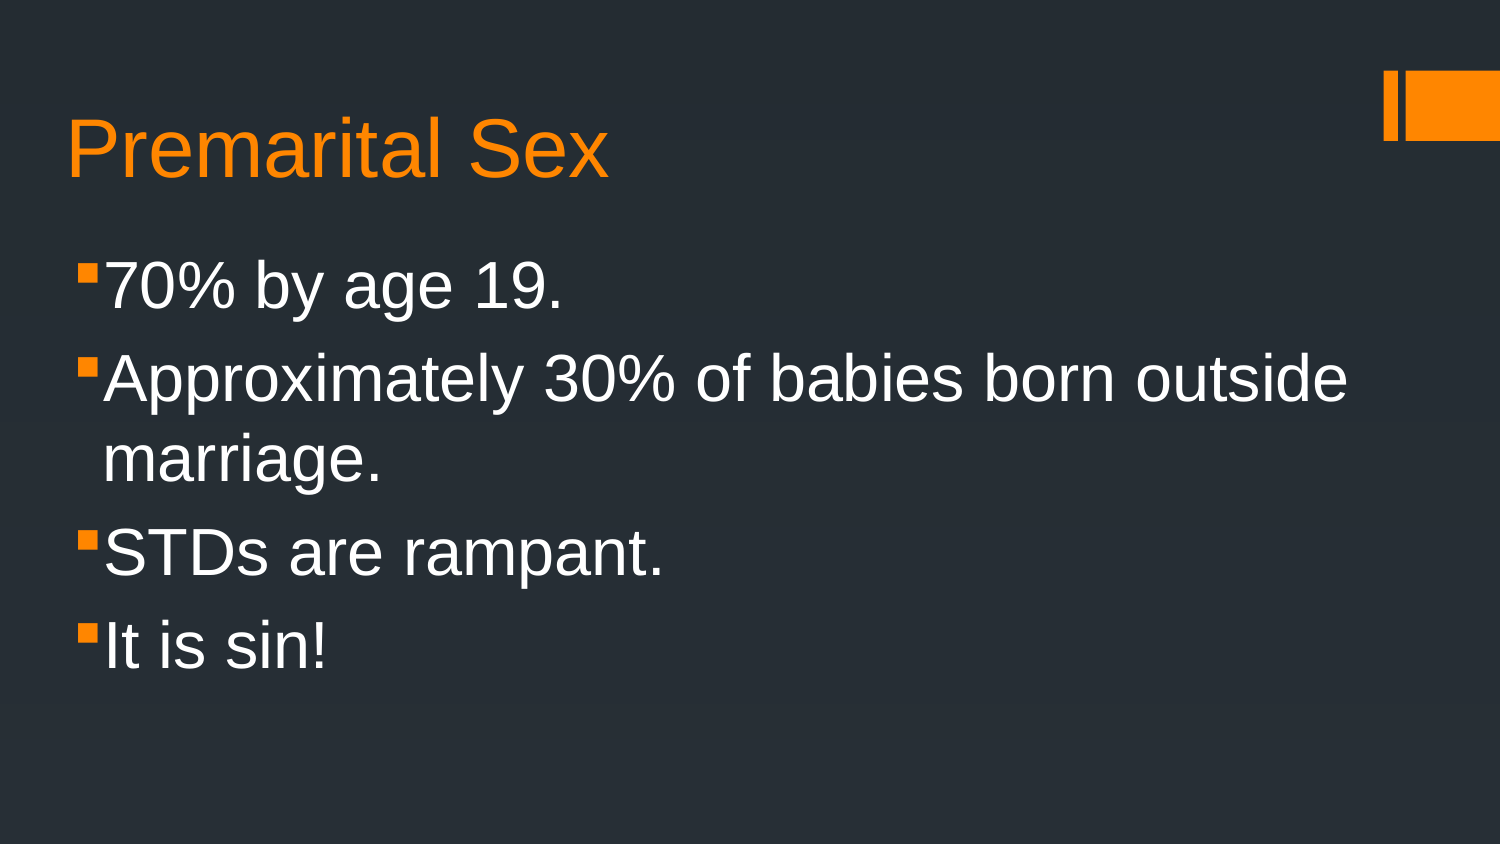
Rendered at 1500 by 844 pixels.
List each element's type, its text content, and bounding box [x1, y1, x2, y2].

title Premarital Sex [50, 59, 1388, 202]
list 70% by age 19. Approximately 30% of babies born outside marriage. STDs are rampant. It is sin! [50, 234, 1400, 777]
